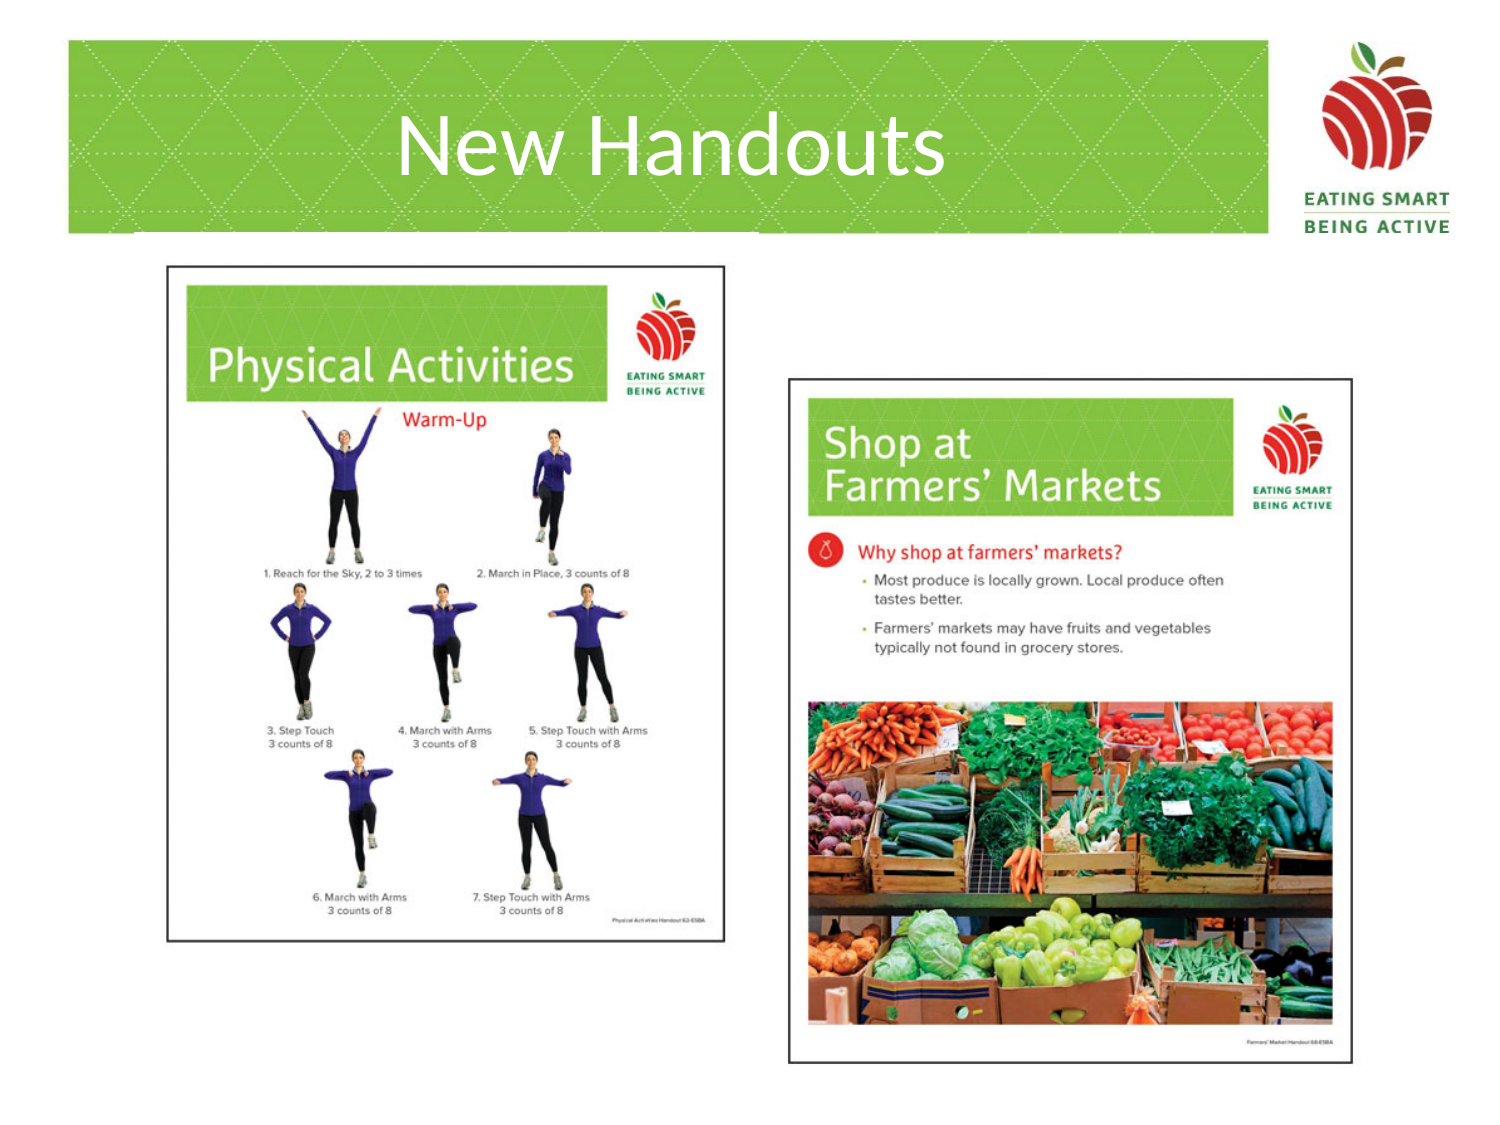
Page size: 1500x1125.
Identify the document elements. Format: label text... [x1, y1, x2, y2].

picture [62, 37, 1387, 1098]
title New Handouts [75, 45, 1269, 233]
picture [1304, 42, 1450, 233]
